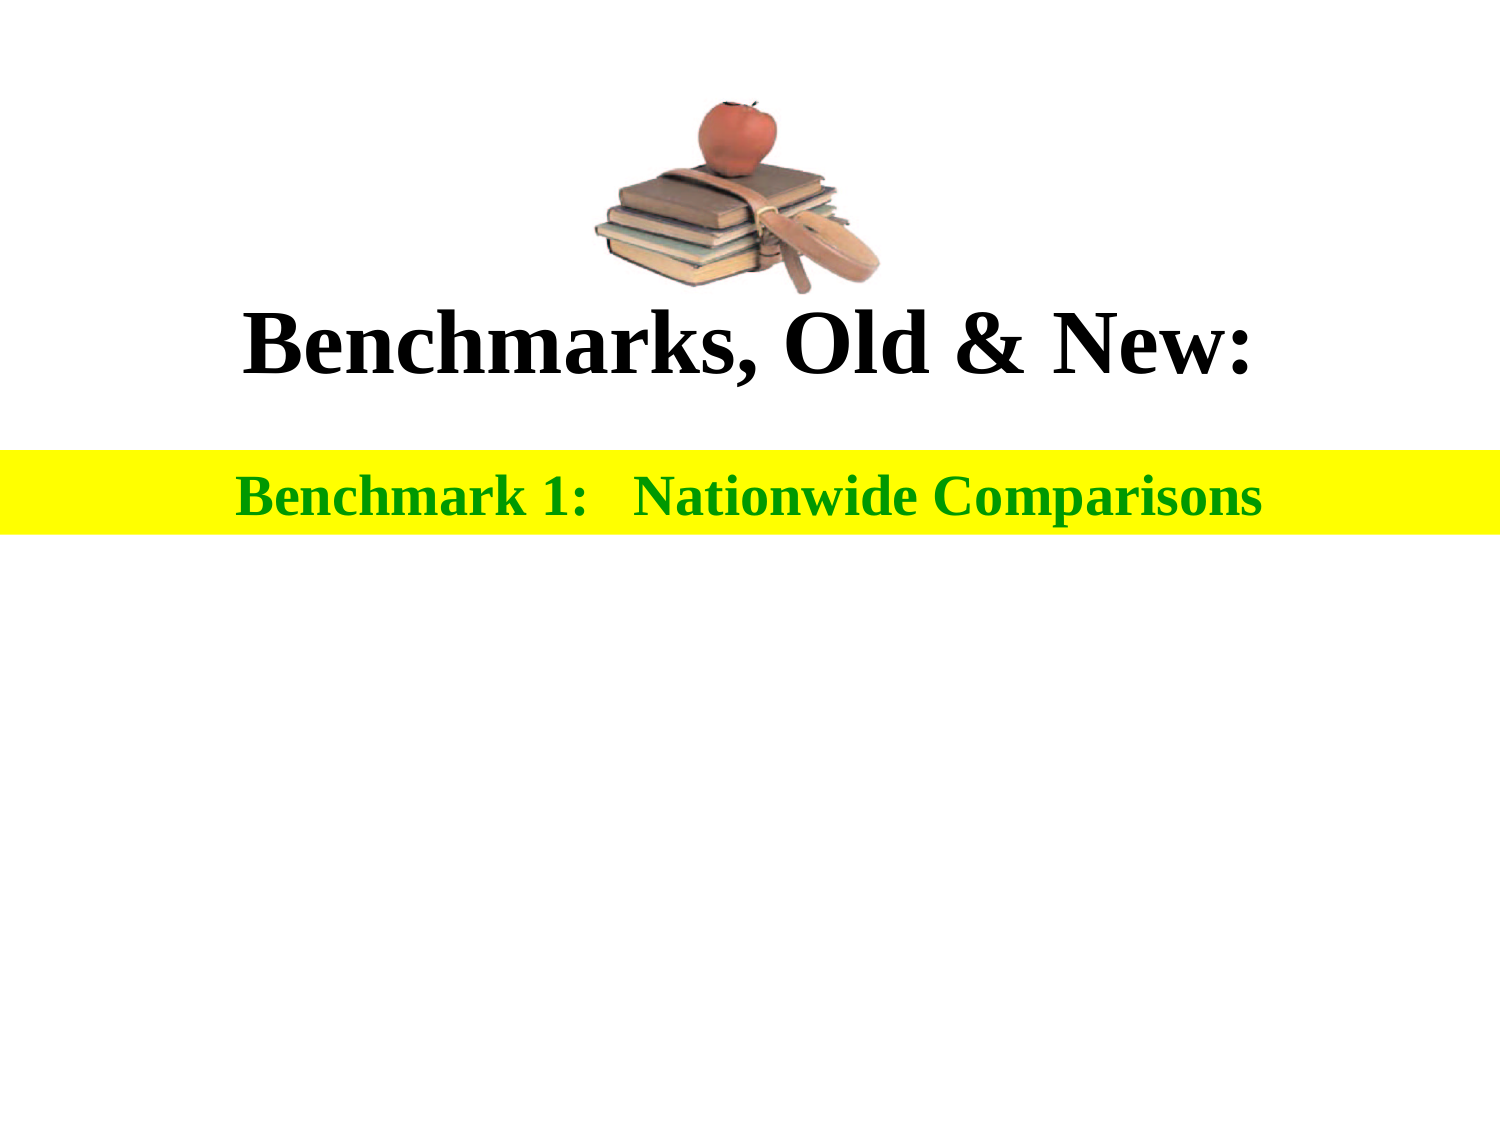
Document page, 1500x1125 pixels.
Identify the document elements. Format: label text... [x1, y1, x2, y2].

text_box Benchmarks, Old & New: [1079, 274, 1500, 400]
picture [524, 49, 1076, 424]
text_box Benchmarks, Old & New: [0, 274, 519, 400]
text_box Benchmark 1: Nationwide Comparisons [0, 450, 1500, 535]
